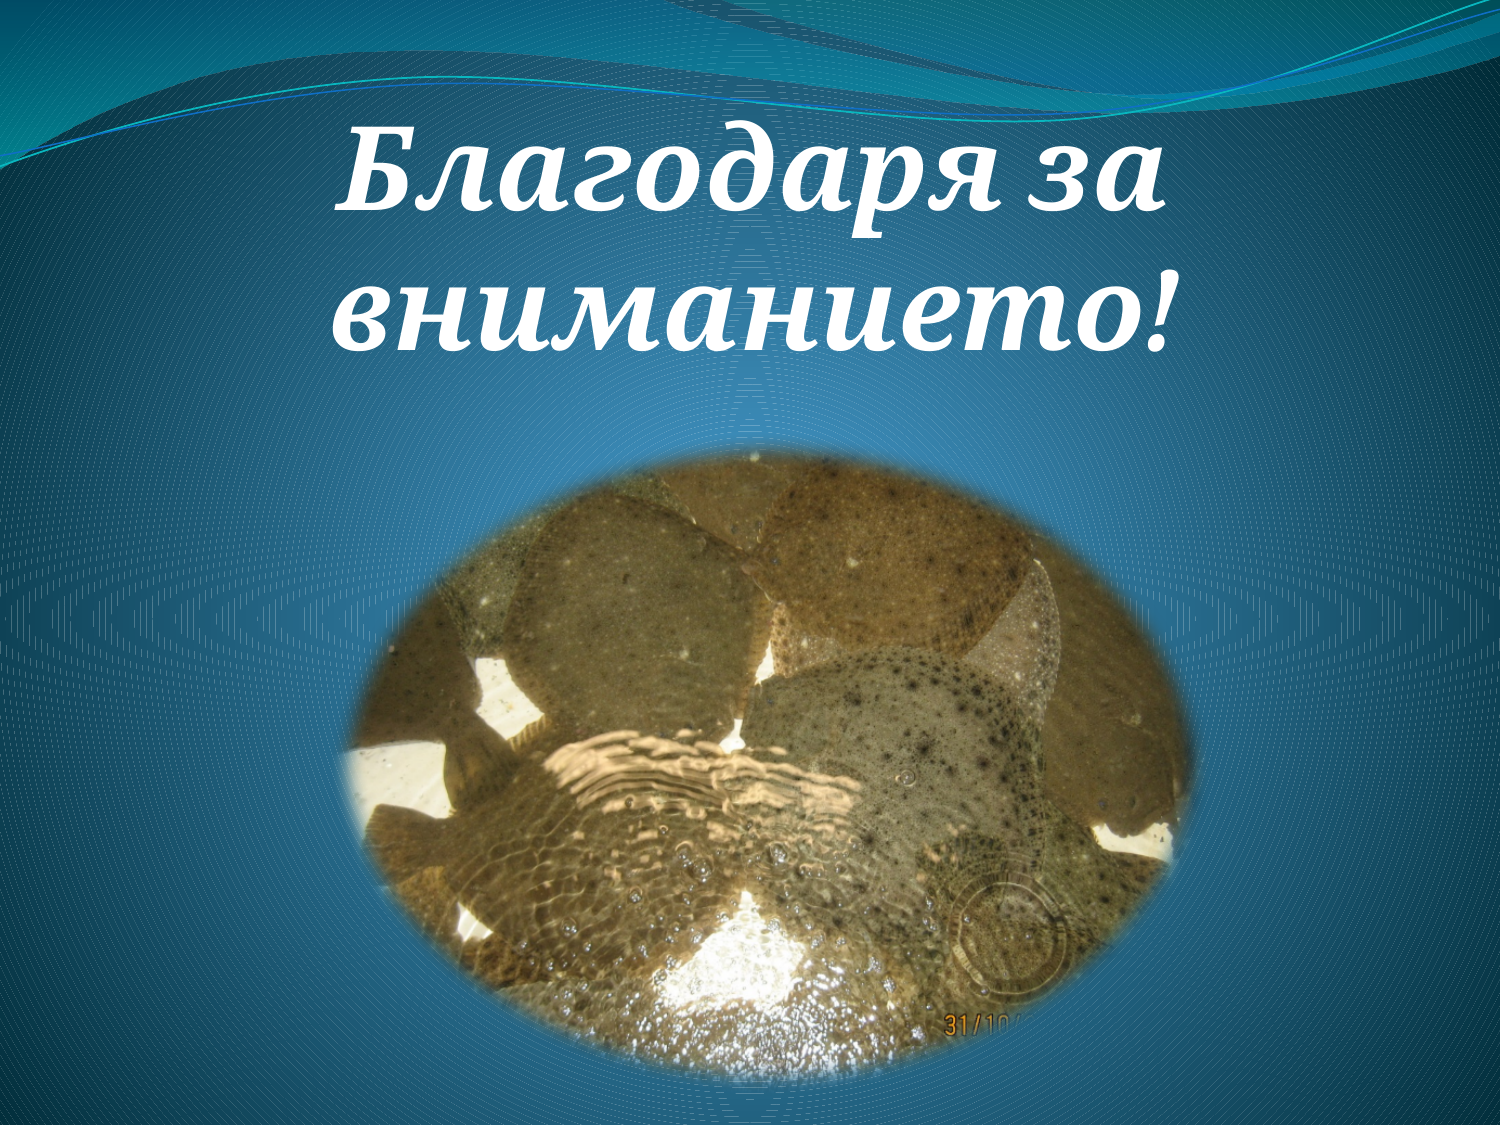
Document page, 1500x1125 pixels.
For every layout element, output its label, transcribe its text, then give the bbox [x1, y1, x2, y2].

picture [329, 432, 1214, 1096]
text_box Благодаря за вниманието! [53, 56, 1459, 374]
